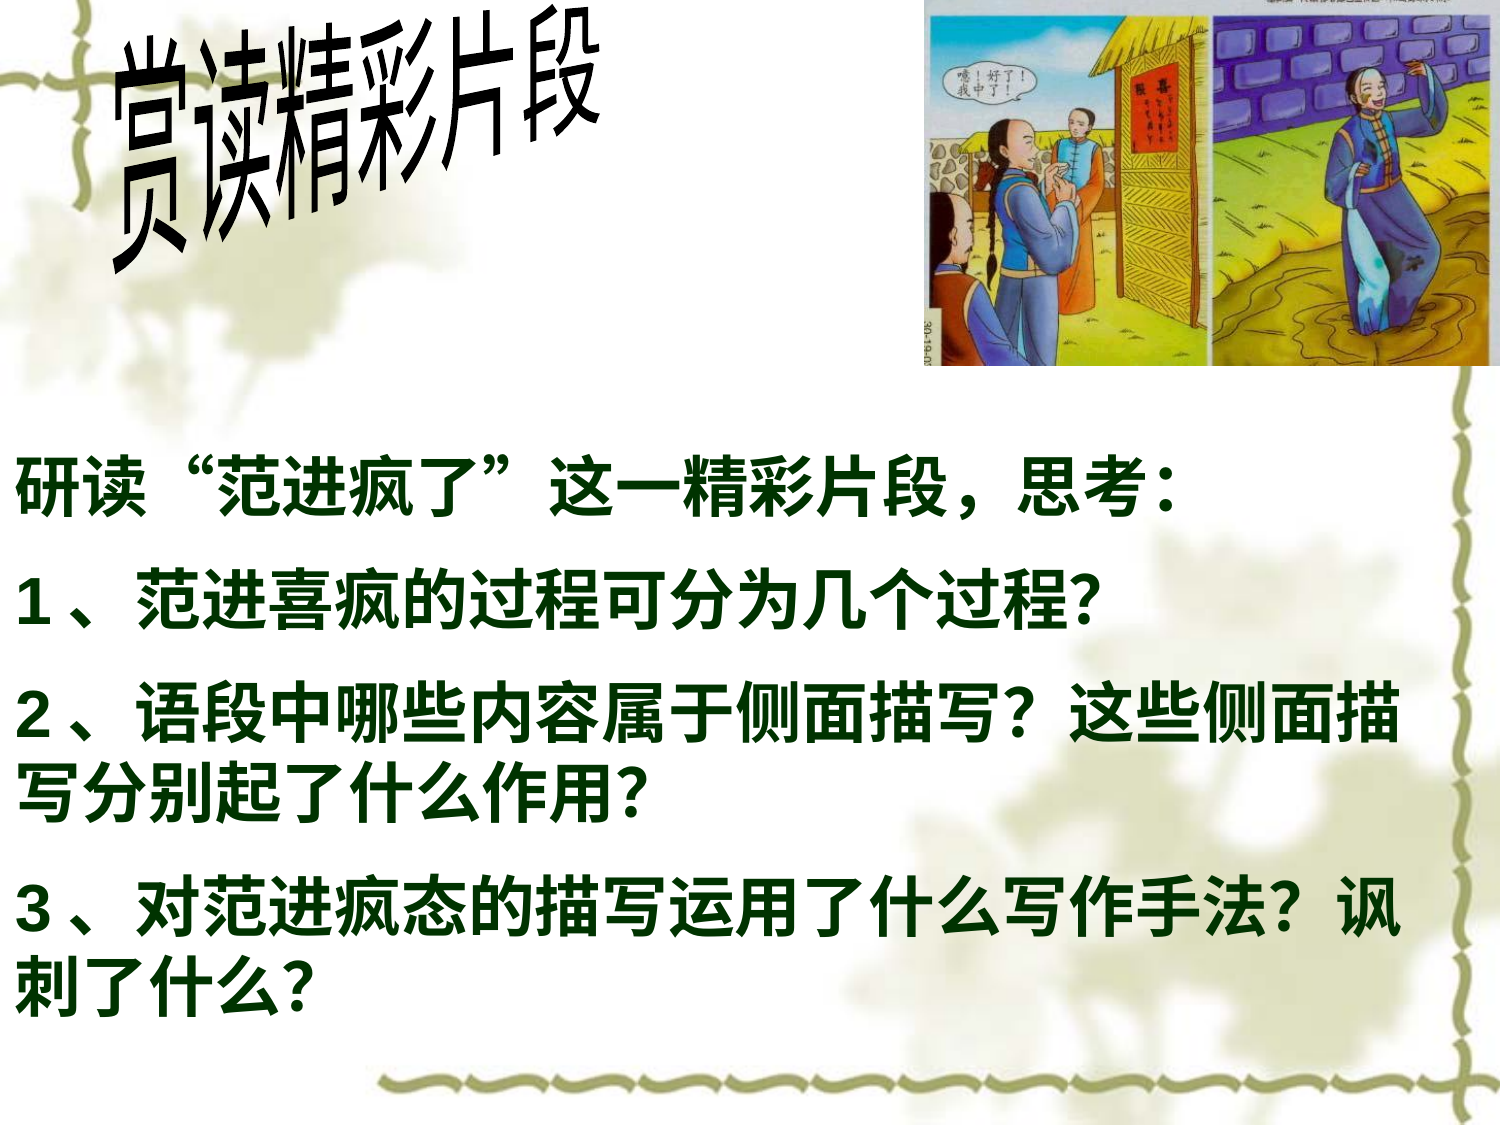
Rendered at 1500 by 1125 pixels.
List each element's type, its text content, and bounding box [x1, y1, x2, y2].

text_box 研读“范进疯了”这一精彩片段，思考： 1、范进喜疯的过程可分为几个过程？ 2、语段中哪些内容属于侧面描写？这些侧面描写分别起了什么作用？ 3、对范进疯态的描写运用了什么写作手法？讽刺了什么？ [0, 437, 1438, 1032]
picture [0, 0, 1500, 1125]
